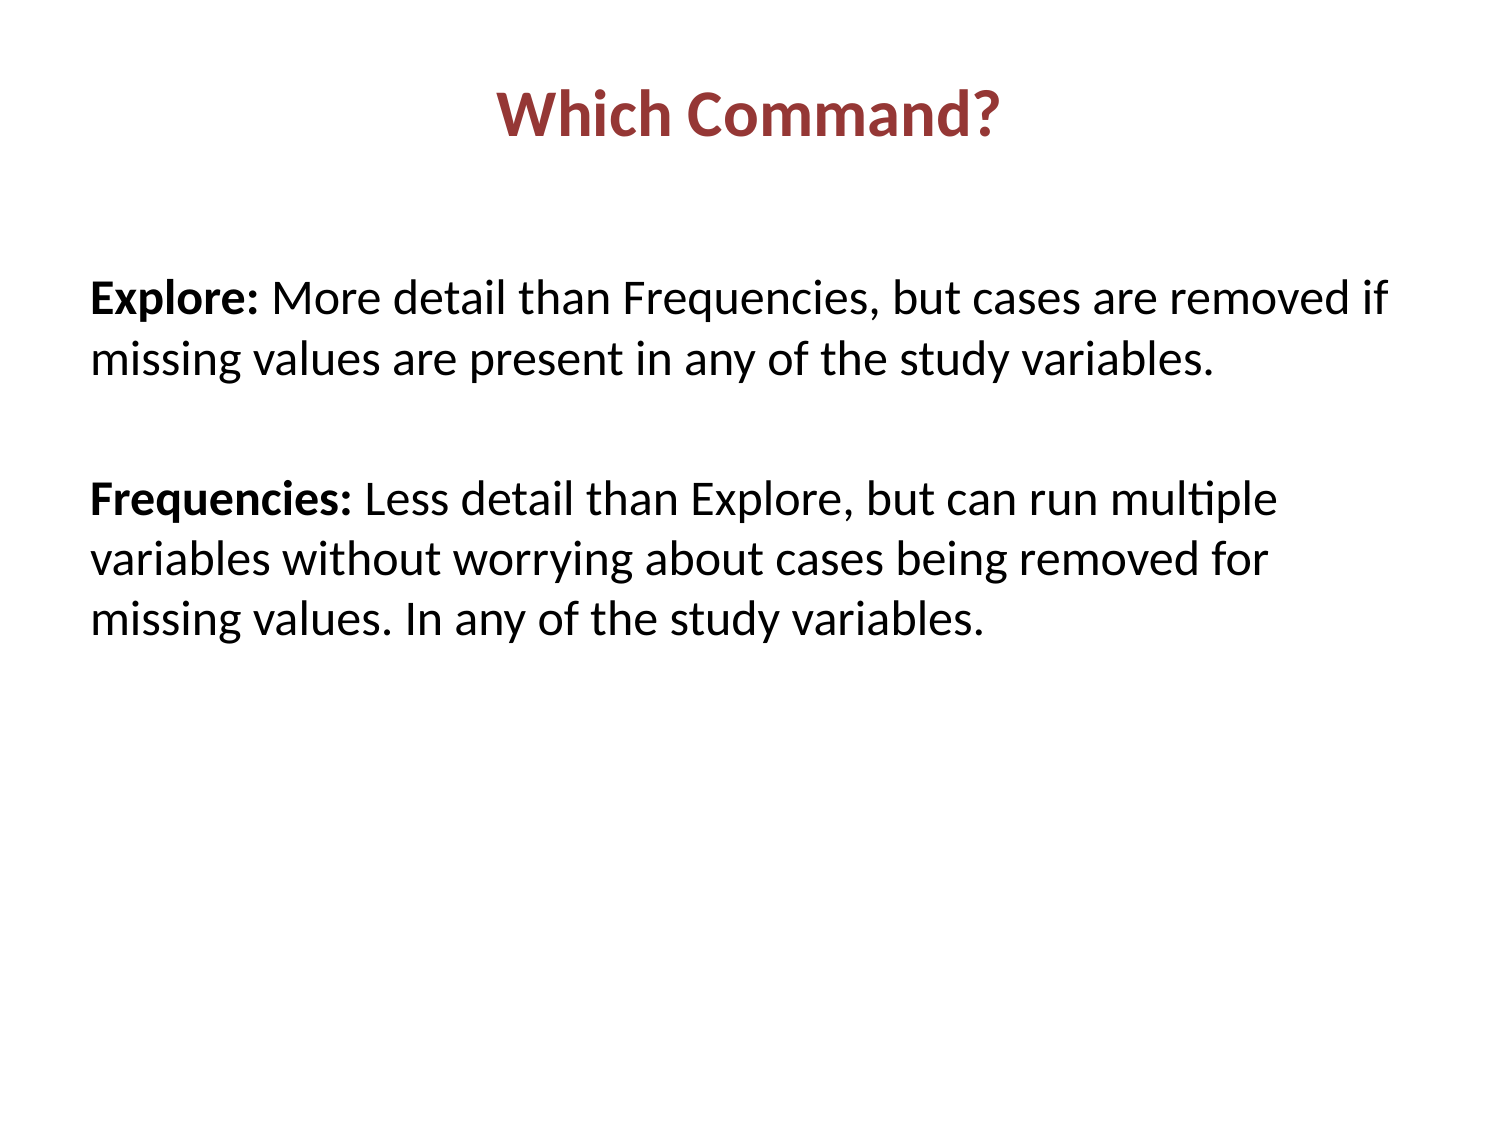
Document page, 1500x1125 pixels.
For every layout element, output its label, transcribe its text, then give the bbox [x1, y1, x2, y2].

list Explore: More detail than Frequencies, but cases are removed if missing values are present in any of the study variables. Frequencies: Less detail than Explore, but can run multiple variables without worrying about cases being removed for missing values. In any of the study variables. [75, 187, 1425, 1050]
title Which Command? [75, 45, 1425, 175]
